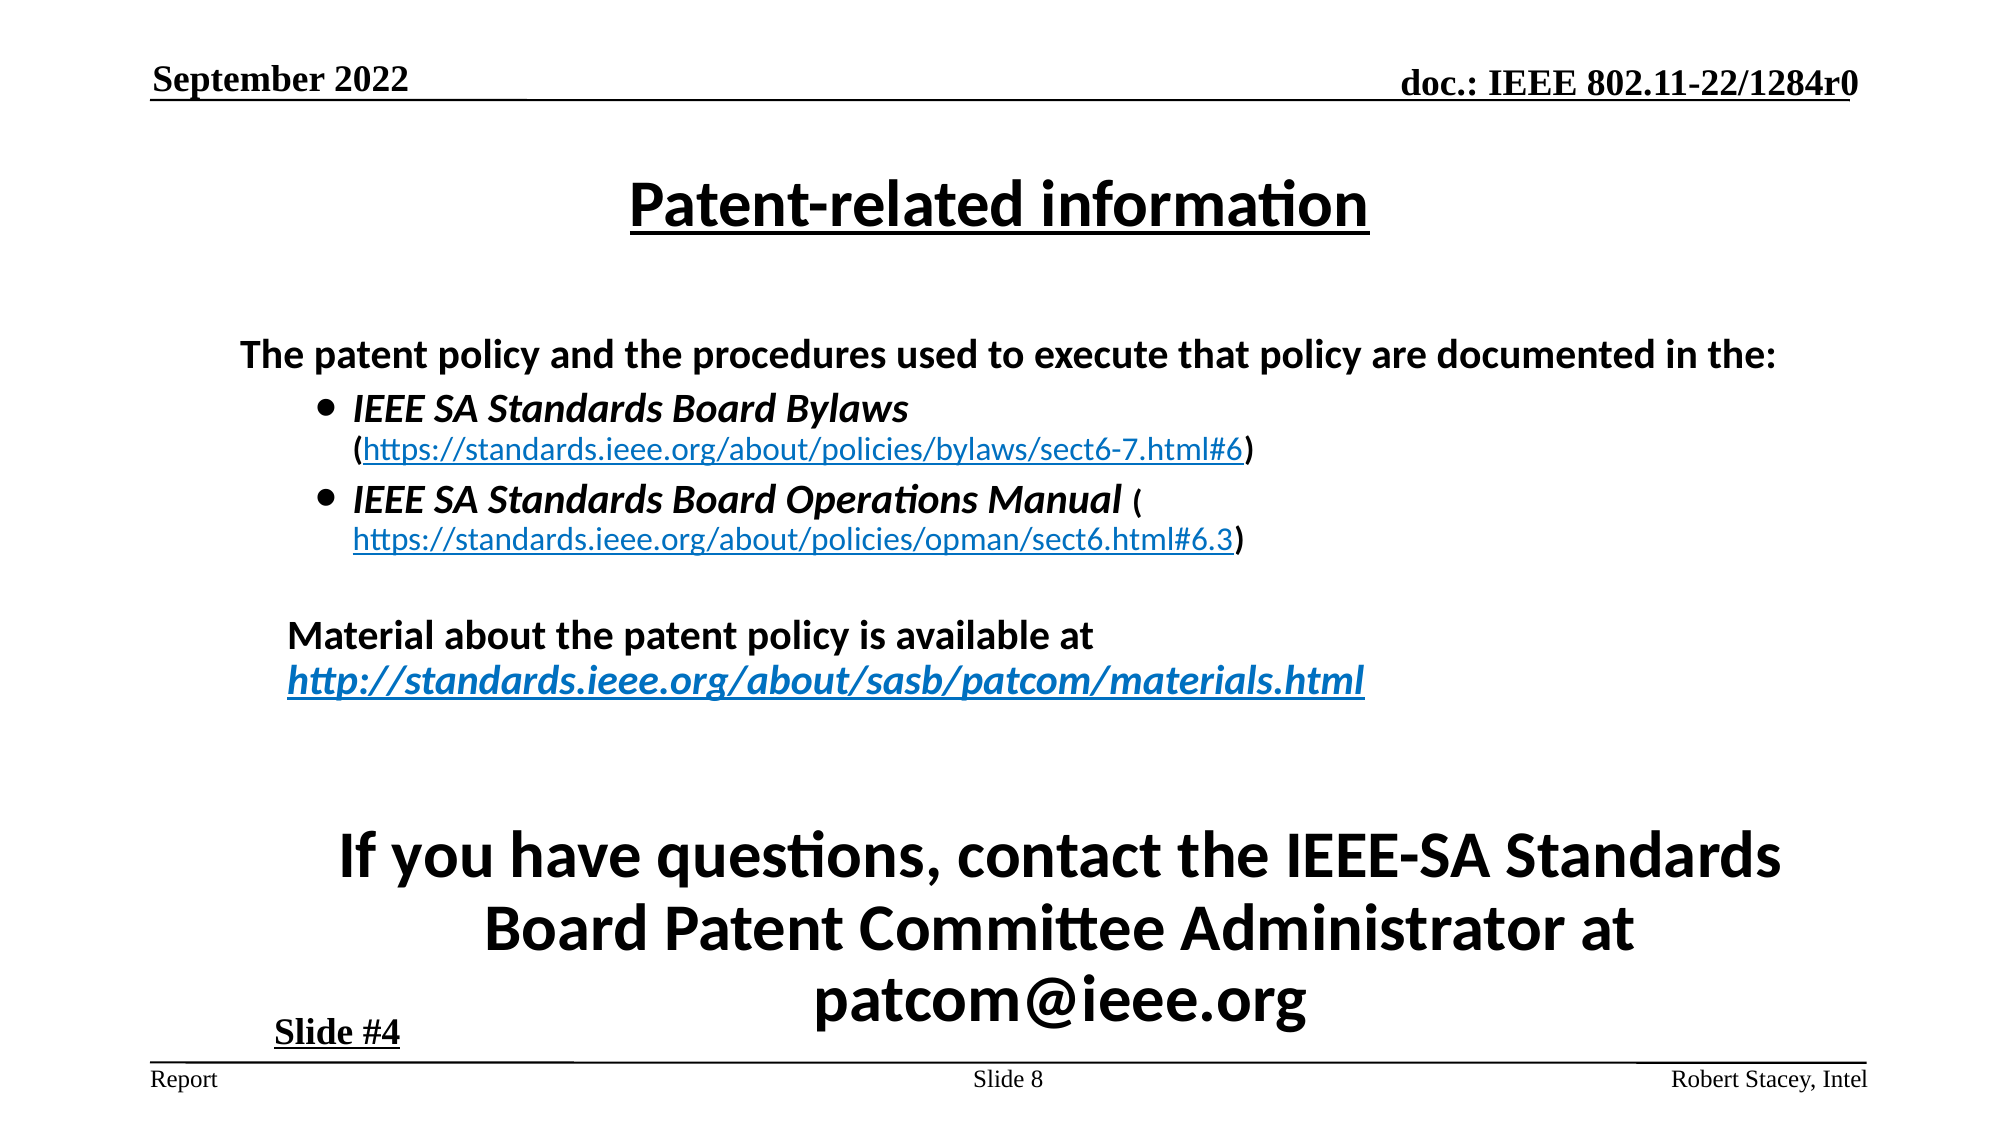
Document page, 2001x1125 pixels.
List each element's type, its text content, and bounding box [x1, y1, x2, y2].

list The patent policy and the procedures used to execute that policy are documented in the: IEEE SA Standards Board Bylaws (https://standards.ieee.org/about/policies/bylaws/sect6-7.html#6) IEEE SA Standards Board Operations Manual (https://standards.ieee.org/about/policies/opman/sect6.html#6.3) Material about the patent policy is available at http://standards.ieee.org/about/sasb/patcom/materials.html If you have questions, contact the IEEE-SA Standards Board Patent Committee Administrator at patcom@ieee.org [149, 324, 1850, 1000]
slide_number Slide 8 [950, 1061, 1067, 1123]
title Patent-related information [149, 112, 1850, 288]
footer Robert Stacey, Intel [1171, 1061, 1869, 1093]
text_box [337, 99, 1688, 225]
text_box Slide #4 [259, 999, 416, 1060]
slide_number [152, 54, 563, 100]
